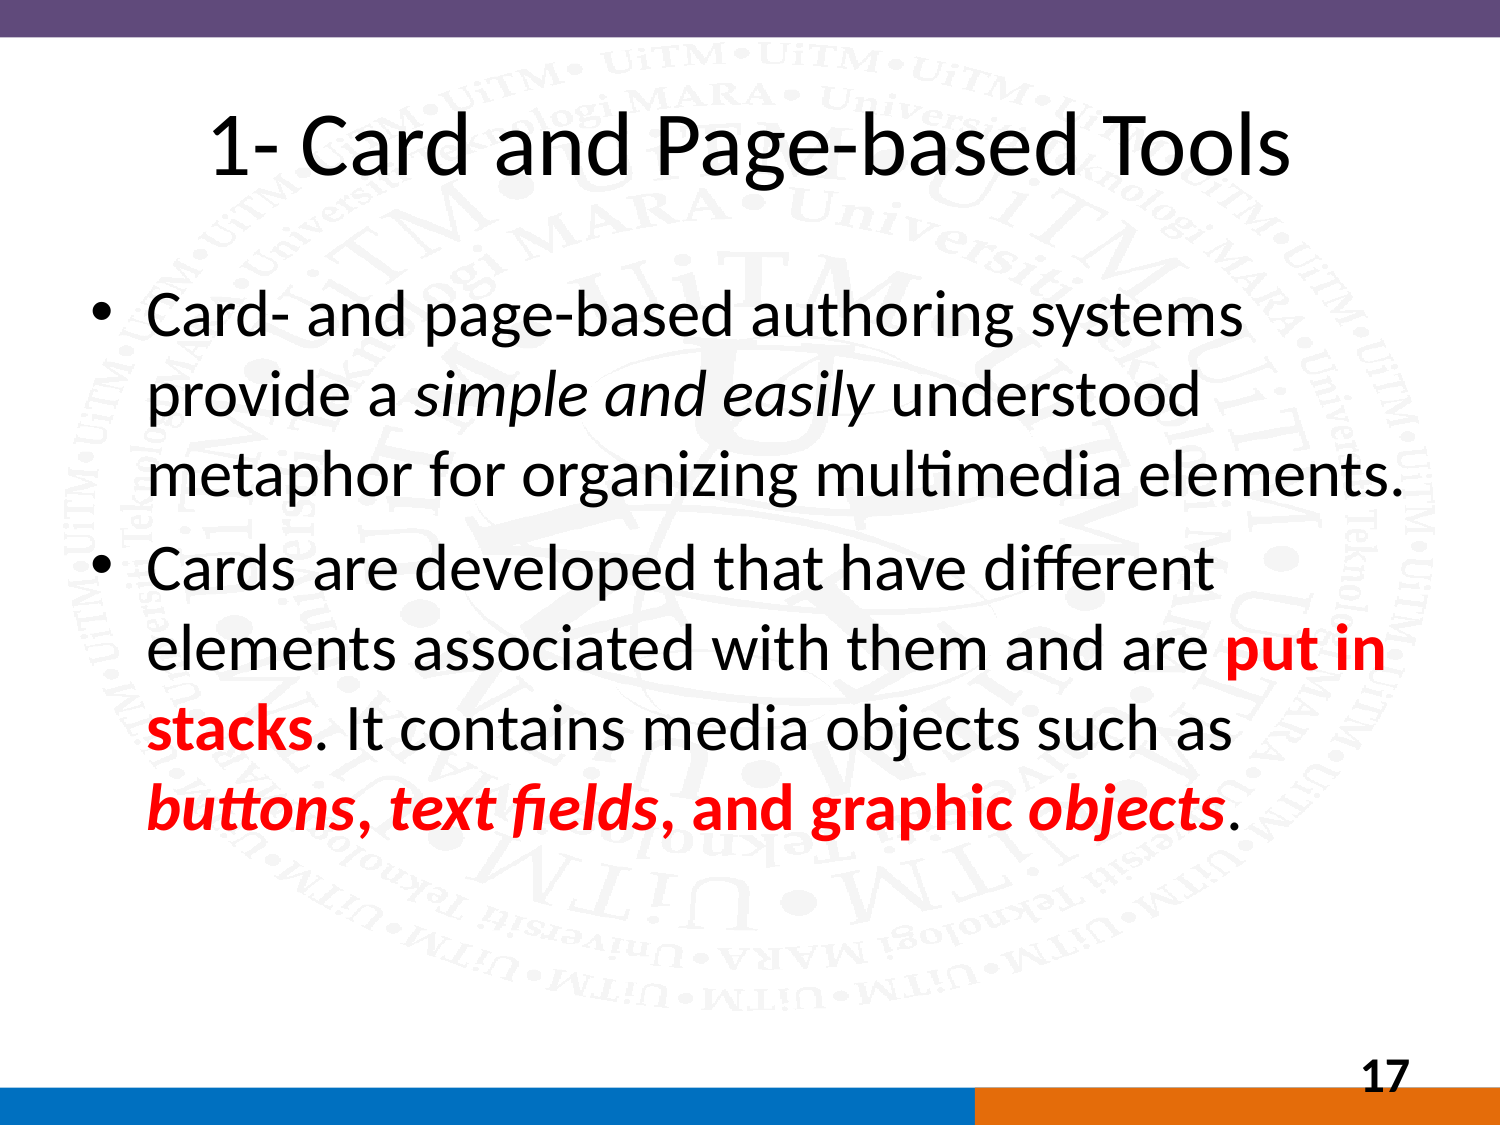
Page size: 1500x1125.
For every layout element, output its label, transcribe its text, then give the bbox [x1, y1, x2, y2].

title 1- Card and Page-based Tools [75, 45, 1425, 233]
slide_number 17 [1074, 1042, 1425, 1103]
list Card- and page-based authoring systems provide a simple and easily understood metaphor for organizing multimedia elements. Cards are developed that have different elements associated with them and are put in stacks. It contains media objects such as buttons, text fields, and graphic objects. [75, 262, 1425, 1005]
